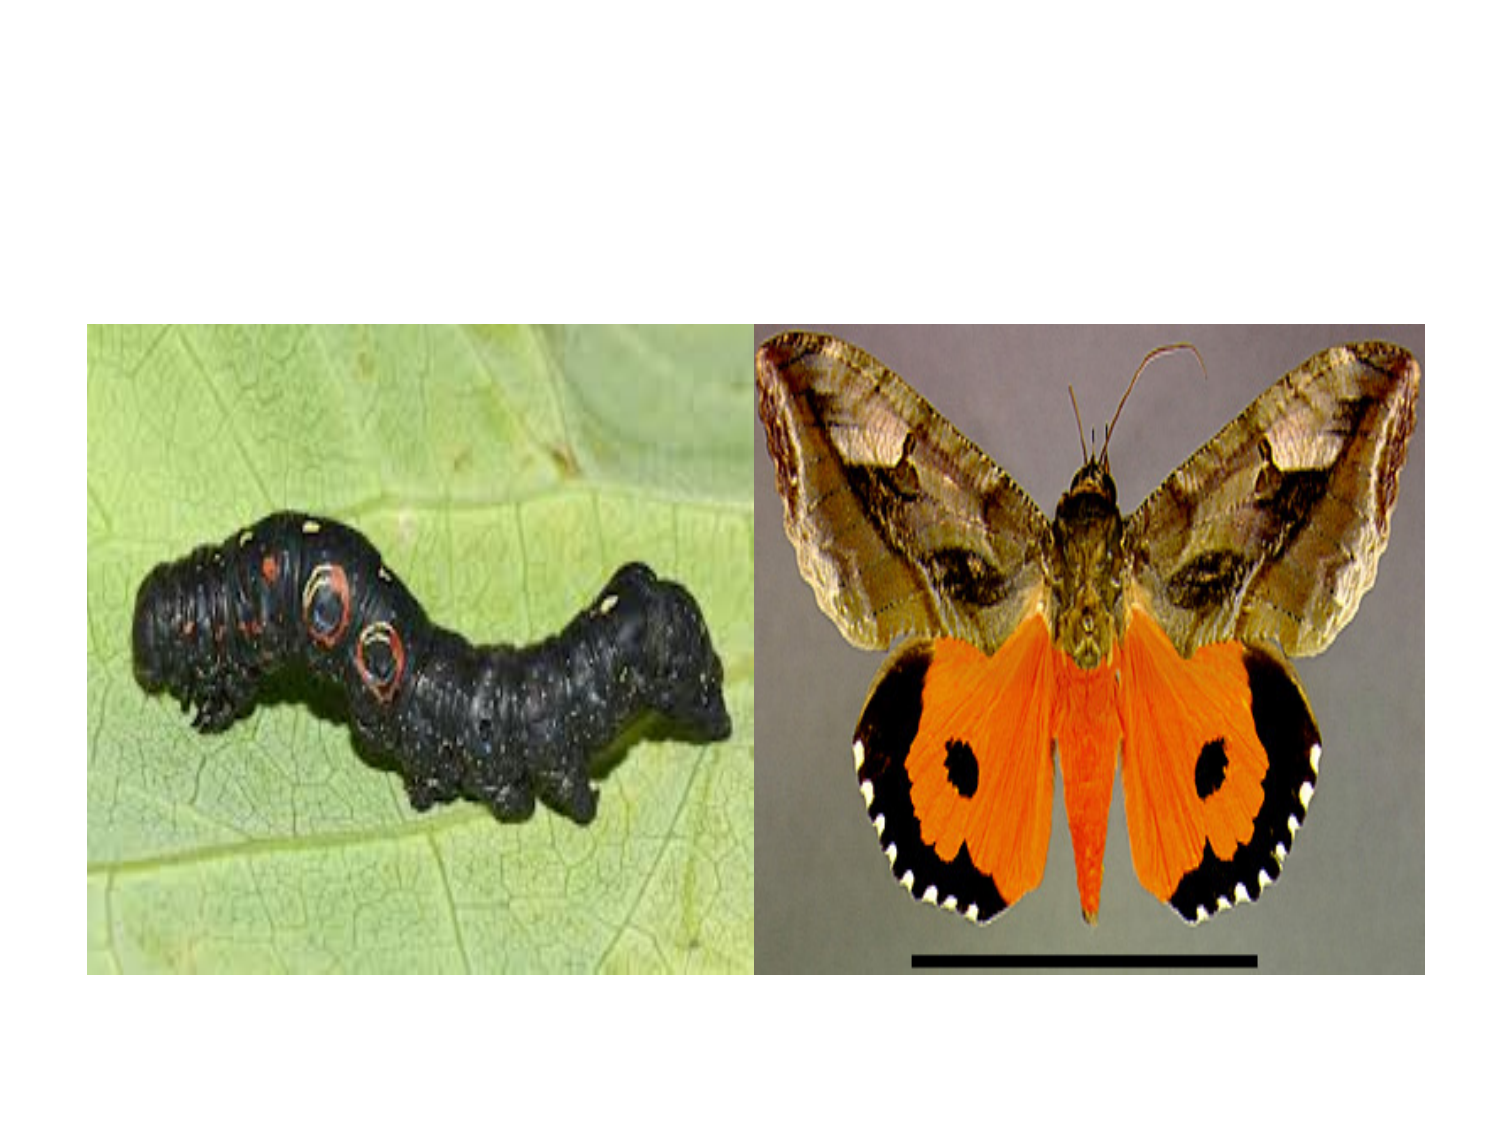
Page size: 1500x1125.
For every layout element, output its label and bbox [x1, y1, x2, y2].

list [754, 324, 1426, 976]
picture [87, 324, 754, 976]
